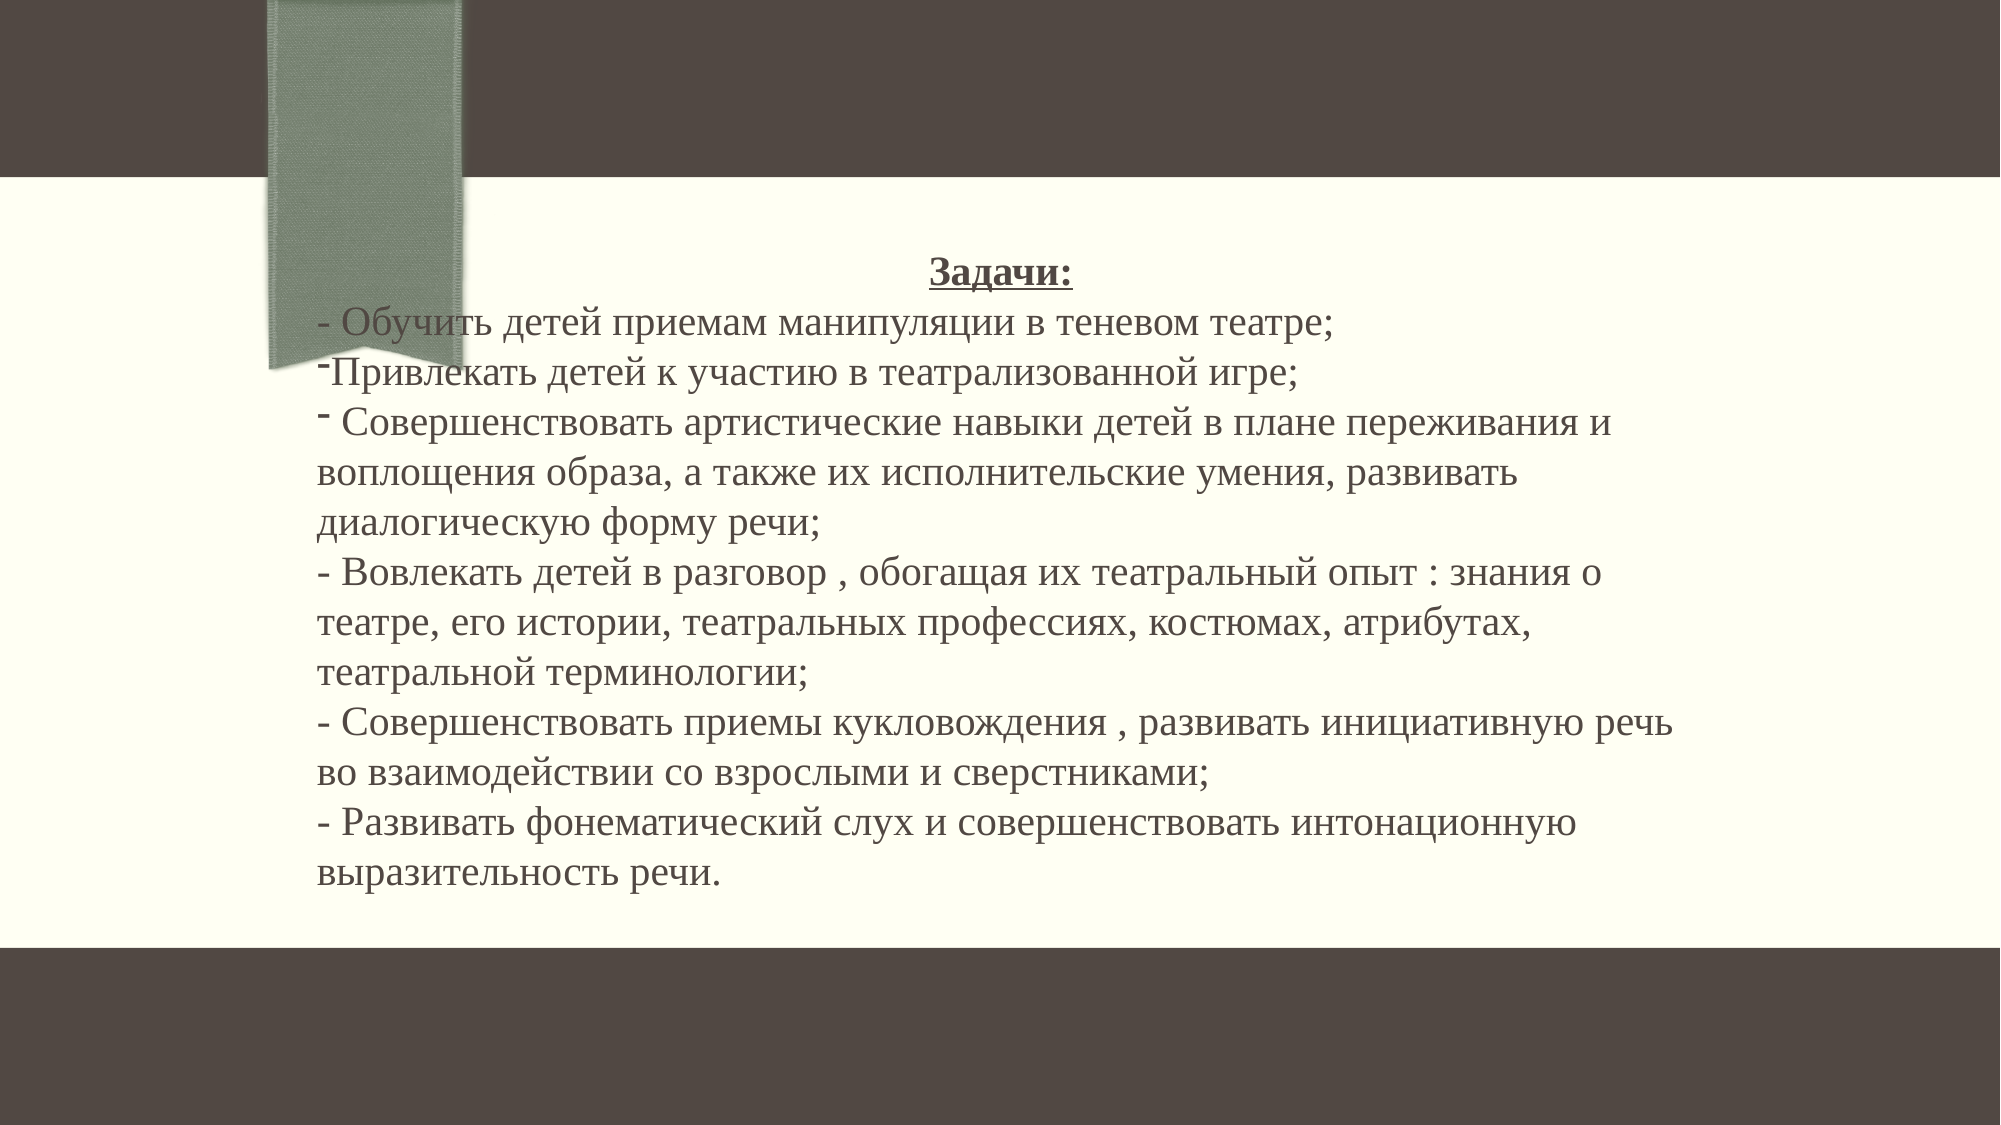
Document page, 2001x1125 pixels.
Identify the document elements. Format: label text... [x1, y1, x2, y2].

text_box Задачи: - Обучить детей приемам манипуляции в теневом театре; Привлекать детей к участию в театрализованной игре; Совершенствовать артистические навыки детей в плане переживания и воплощения образа, а также их исполнительские умения, развивать диалогическую форму речи; - Вовлекать детей в разговор , обогащая их театральный опыт : знания о театре, его истории, театральных профессиях, костюмах, атрибутах, театральной терминологии; - Совершенствовать приемы кукловождения , развивать инициативную речь во взаимодействии со взрослыми и сверстниками; - Развивать фонематический слух и совершенствовать интонационную выразительность речи. [302, 236, 1700, 902]
